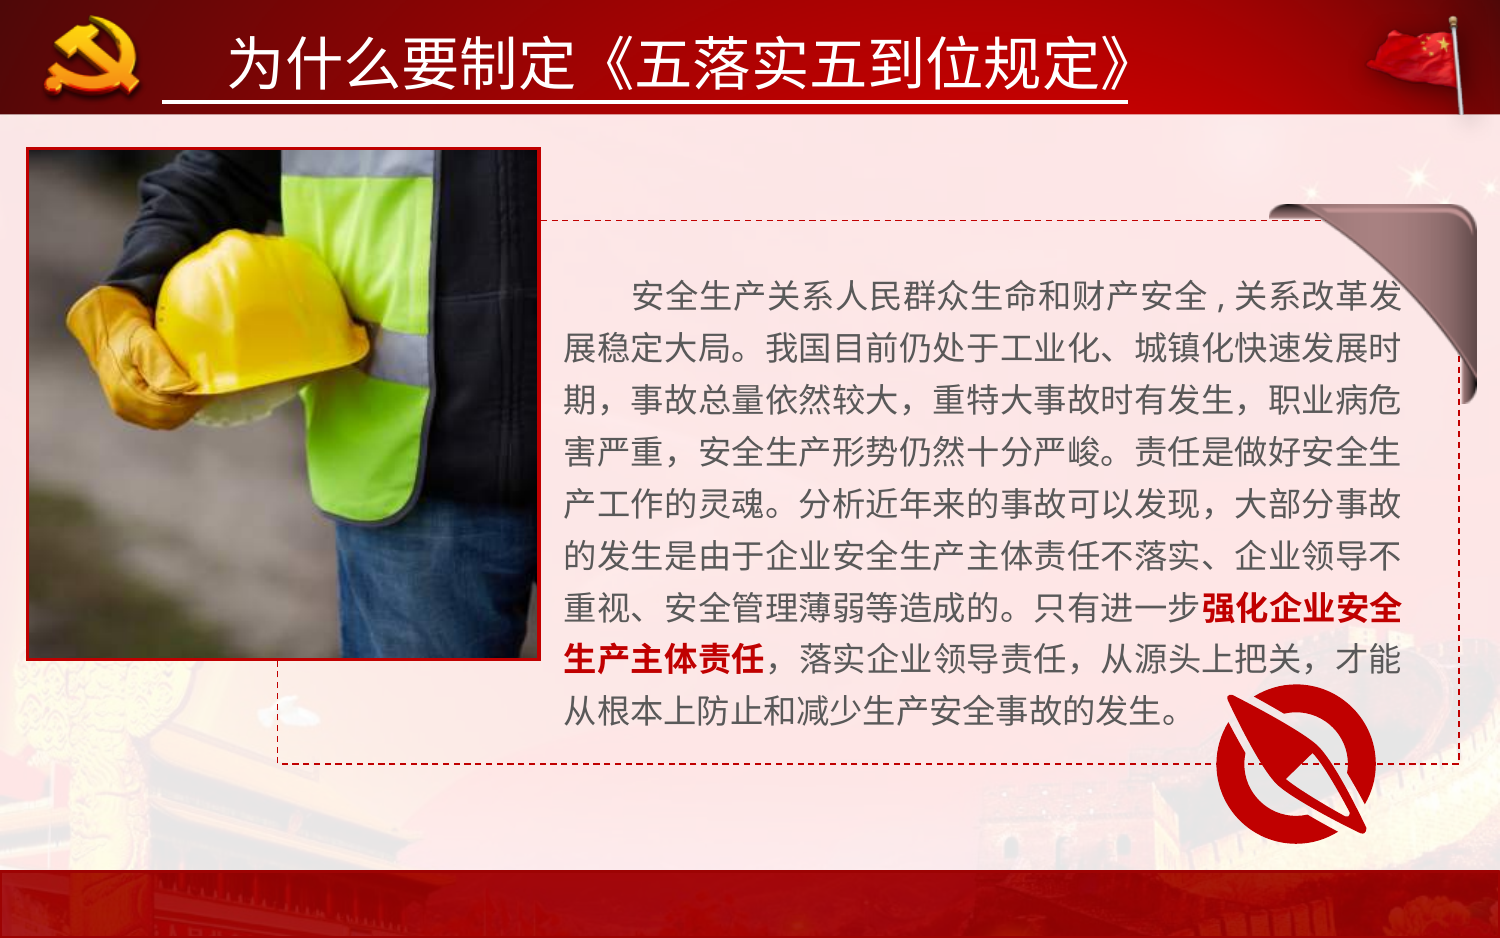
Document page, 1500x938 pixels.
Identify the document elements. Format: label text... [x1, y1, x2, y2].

picture [1269, 204, 1477, 404]
text_box [1253, 684, 1376, 805]
picture [29, 149, 538, 659]
text_box [1216, 722, 1339, 844]
text_box 为什么要制定《五落实五到位规定》 [212, 19, 1174, 105]
picture [0, 0, 1500, 115]
text_box [276, 218, 1461, 766]
text_box [1227, 694, 1367, 834]
